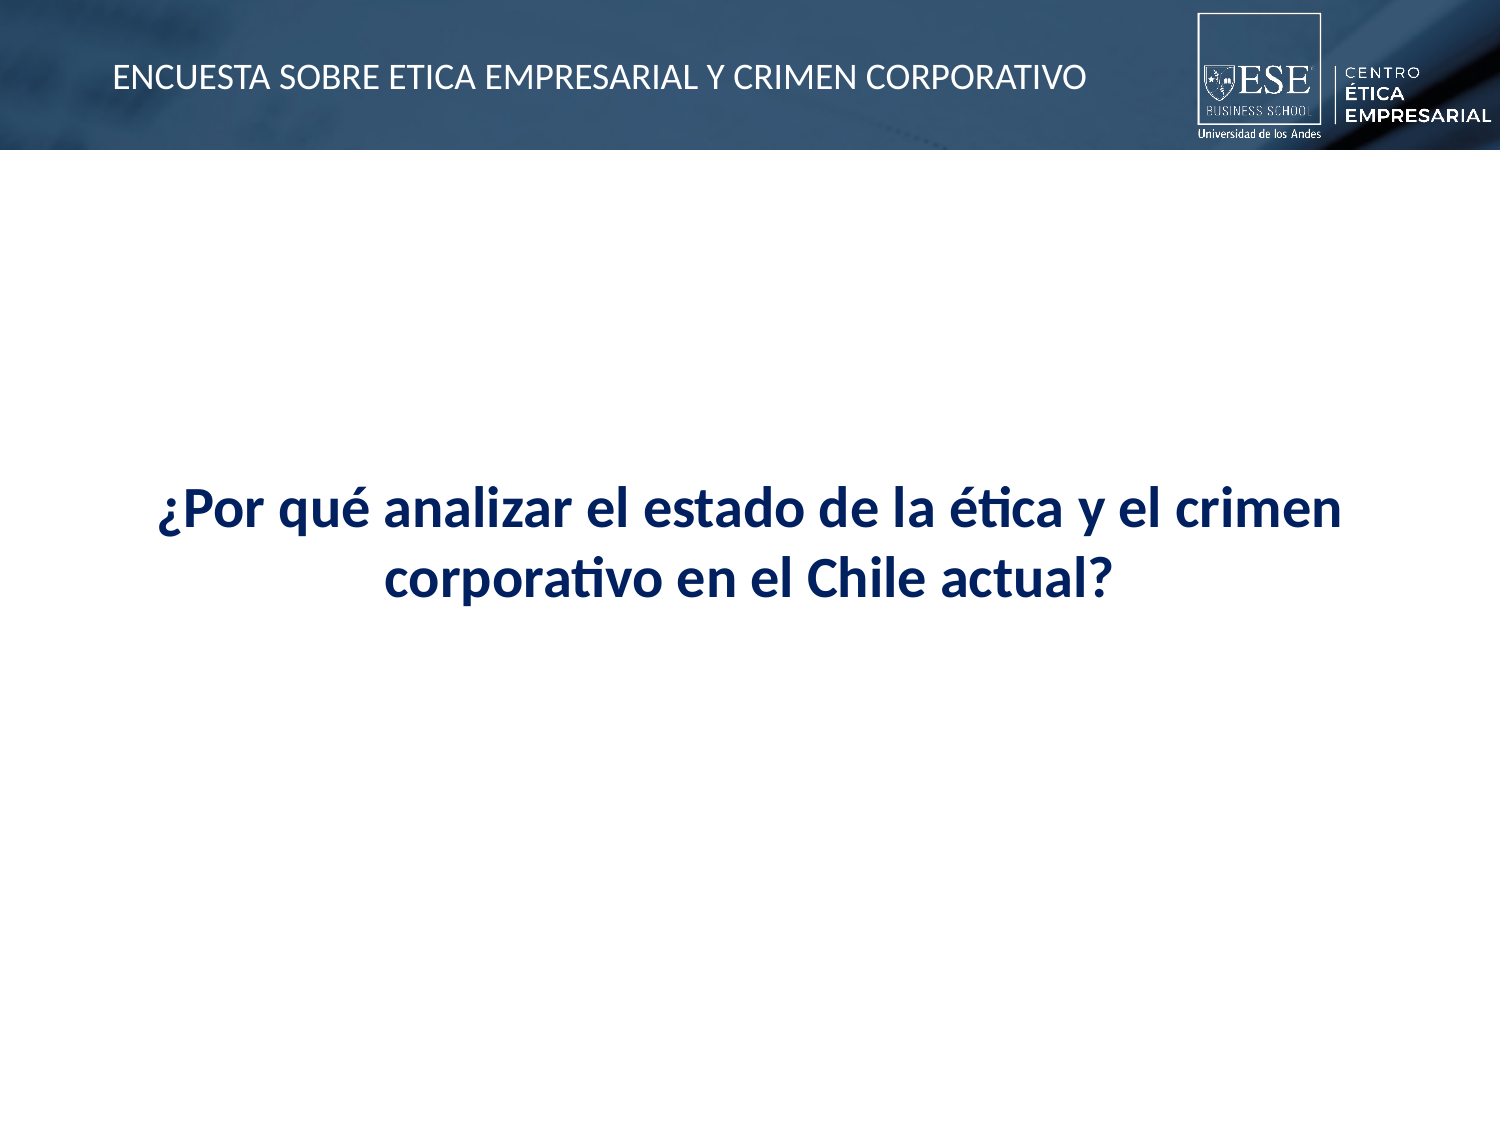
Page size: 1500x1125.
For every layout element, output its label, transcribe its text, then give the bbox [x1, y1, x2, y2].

subtitle ¿Por qué analizar el estado de la ética y el crimen corporativo en el Chile actual? [62, 187, 1438, 1000]
picture [0, 0, 1500, 181]
